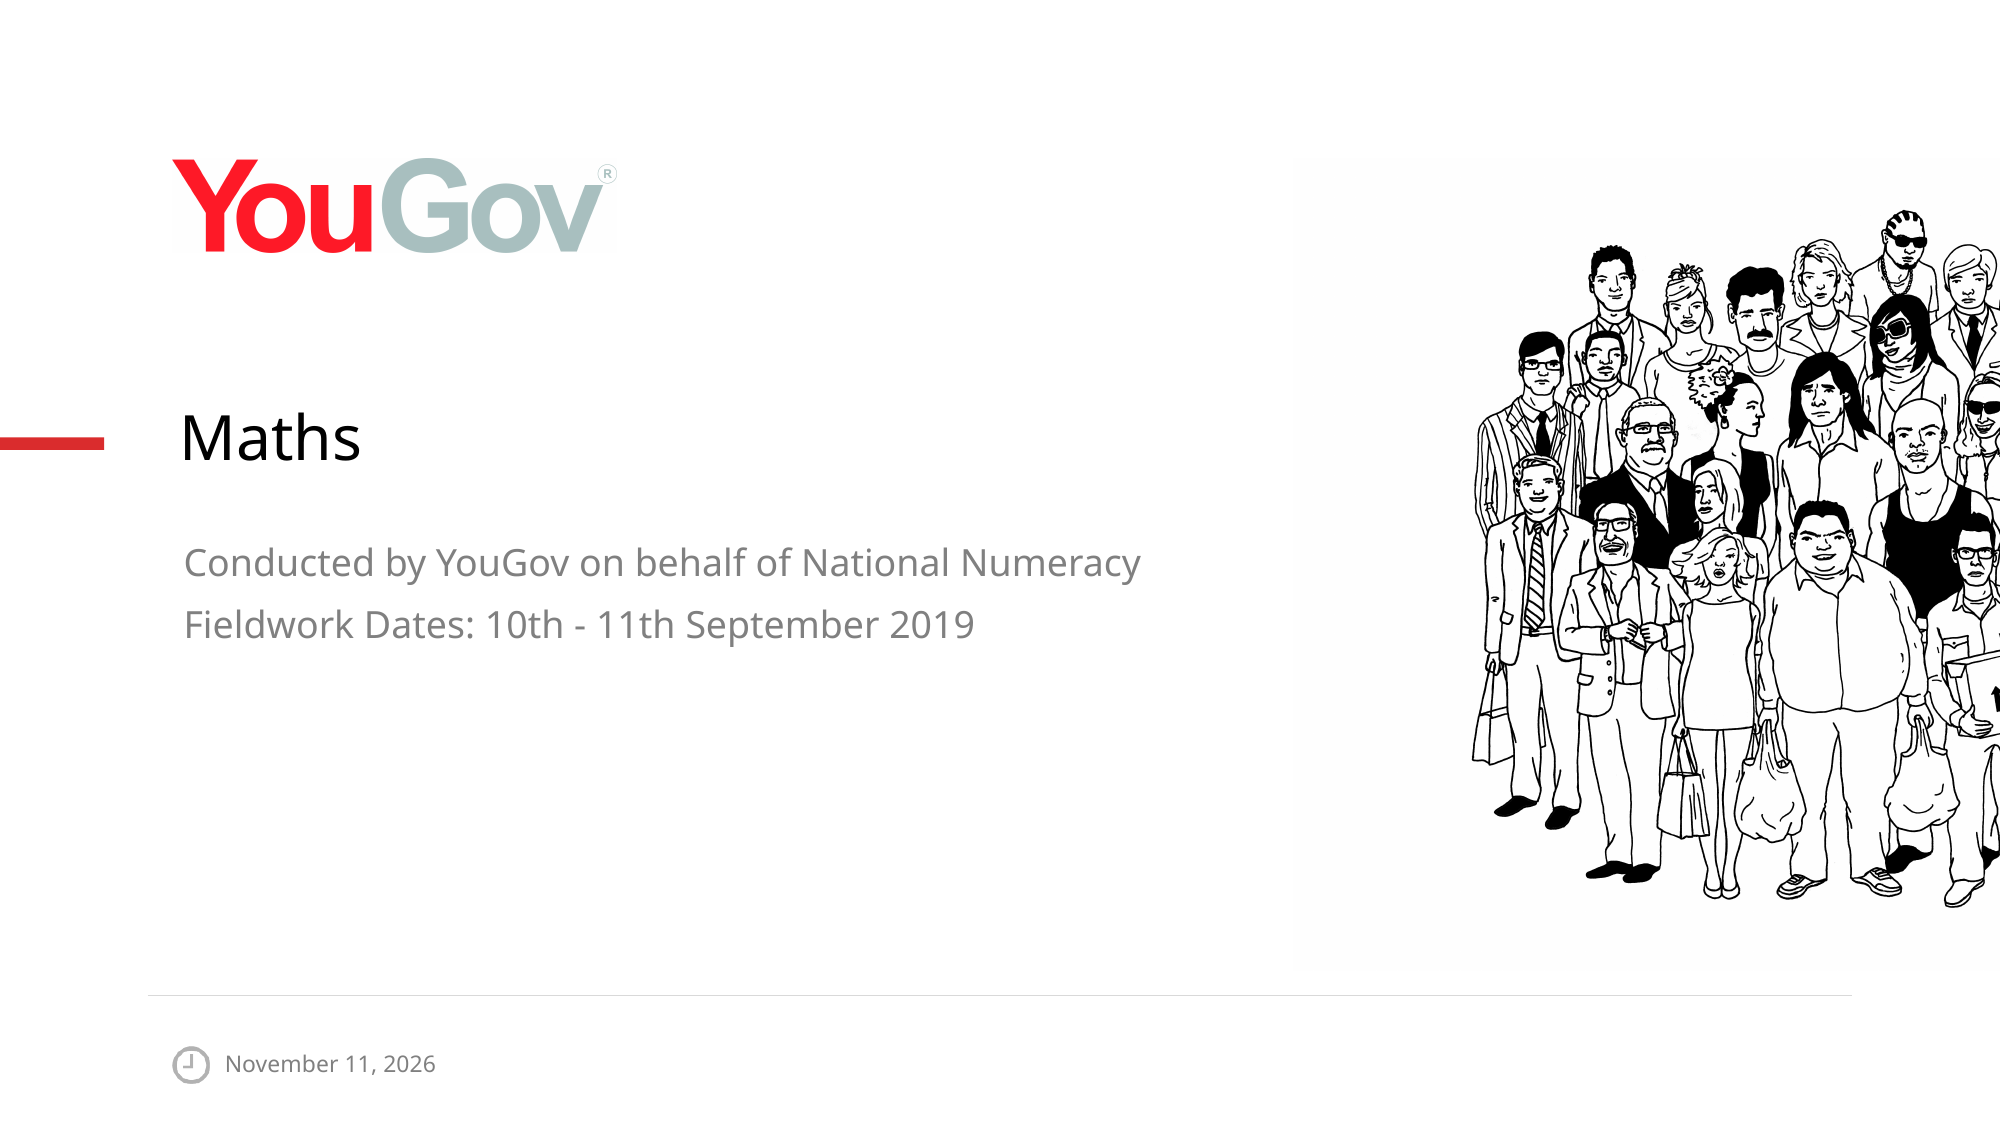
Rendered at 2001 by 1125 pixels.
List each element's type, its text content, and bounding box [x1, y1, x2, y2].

picture [172, 1046, 210, 1084]
list Conducted by YouGov on behalf of National Numeracy Fieldwork Dates: 10th - 11th September 2019 [168, 536, 1383, 603]
picture [172, 158, 617, 253]
title Maths [164, 398, 1180, 483]
picture [1293, 158, 2000, 971]
